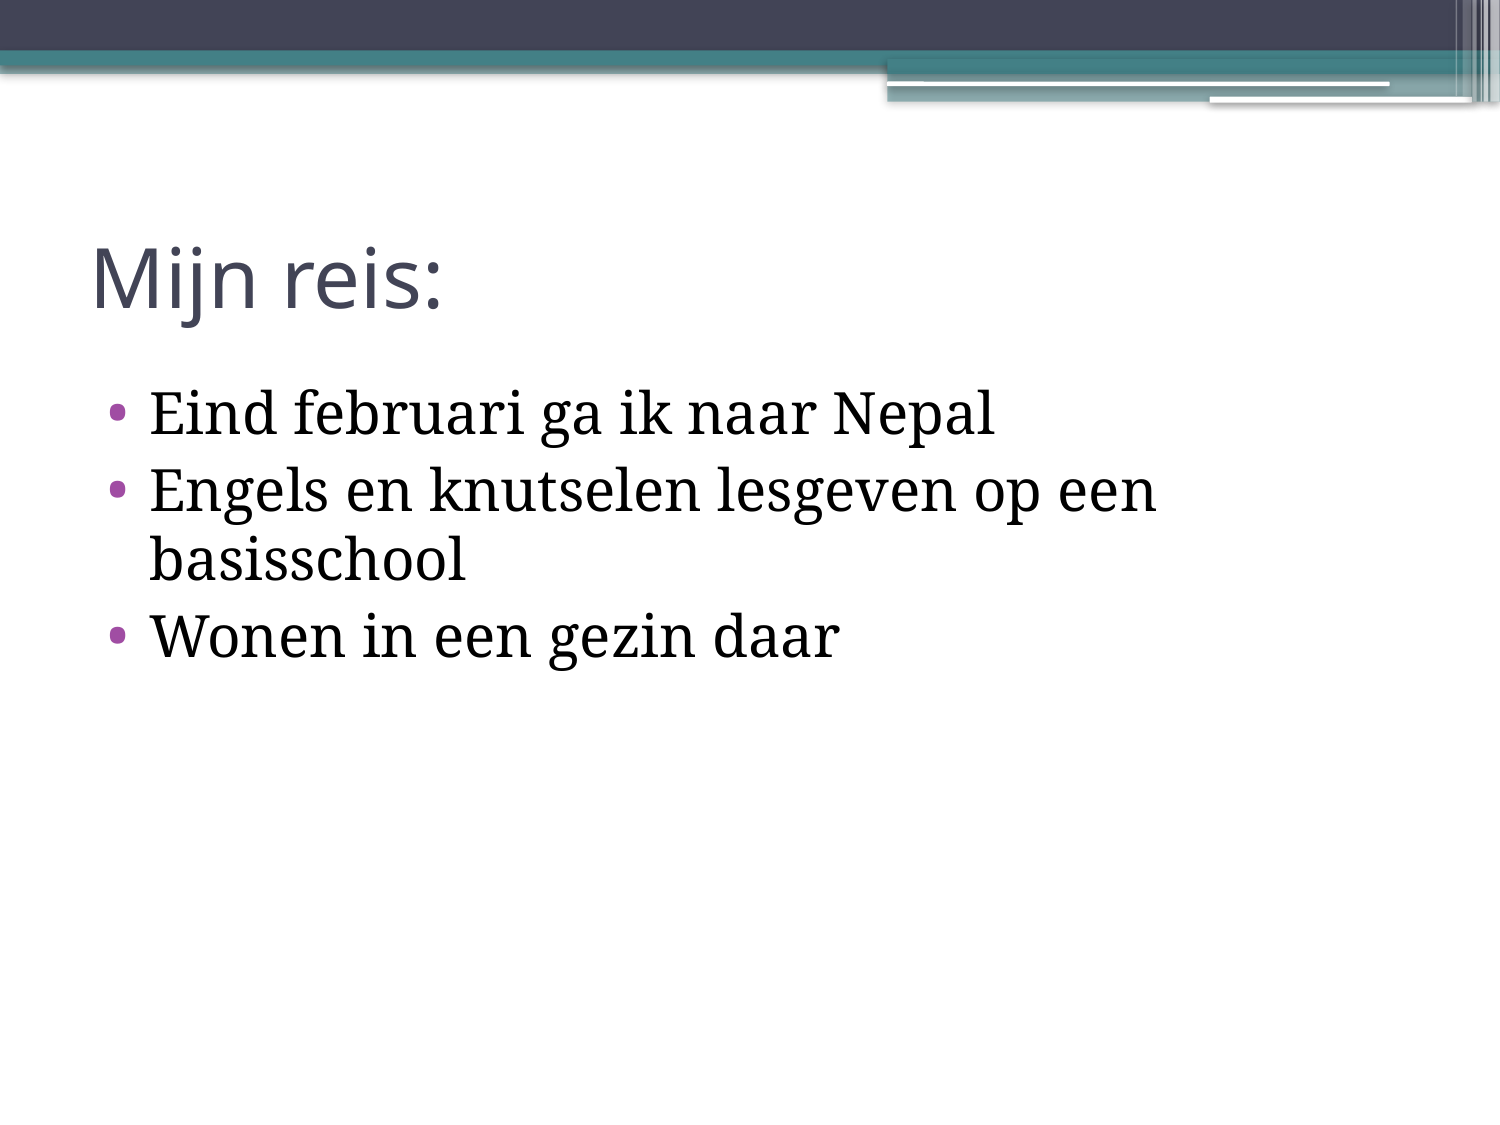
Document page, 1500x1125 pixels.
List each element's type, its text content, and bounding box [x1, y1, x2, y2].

list Eind februari ga ik naar Nepal Engels en knutselen lesgeven op een basisschool Wonen in een gezin daar [75, 368, 1425, 1079]
title Mijn reis: [75, 187, 1425, 363]
